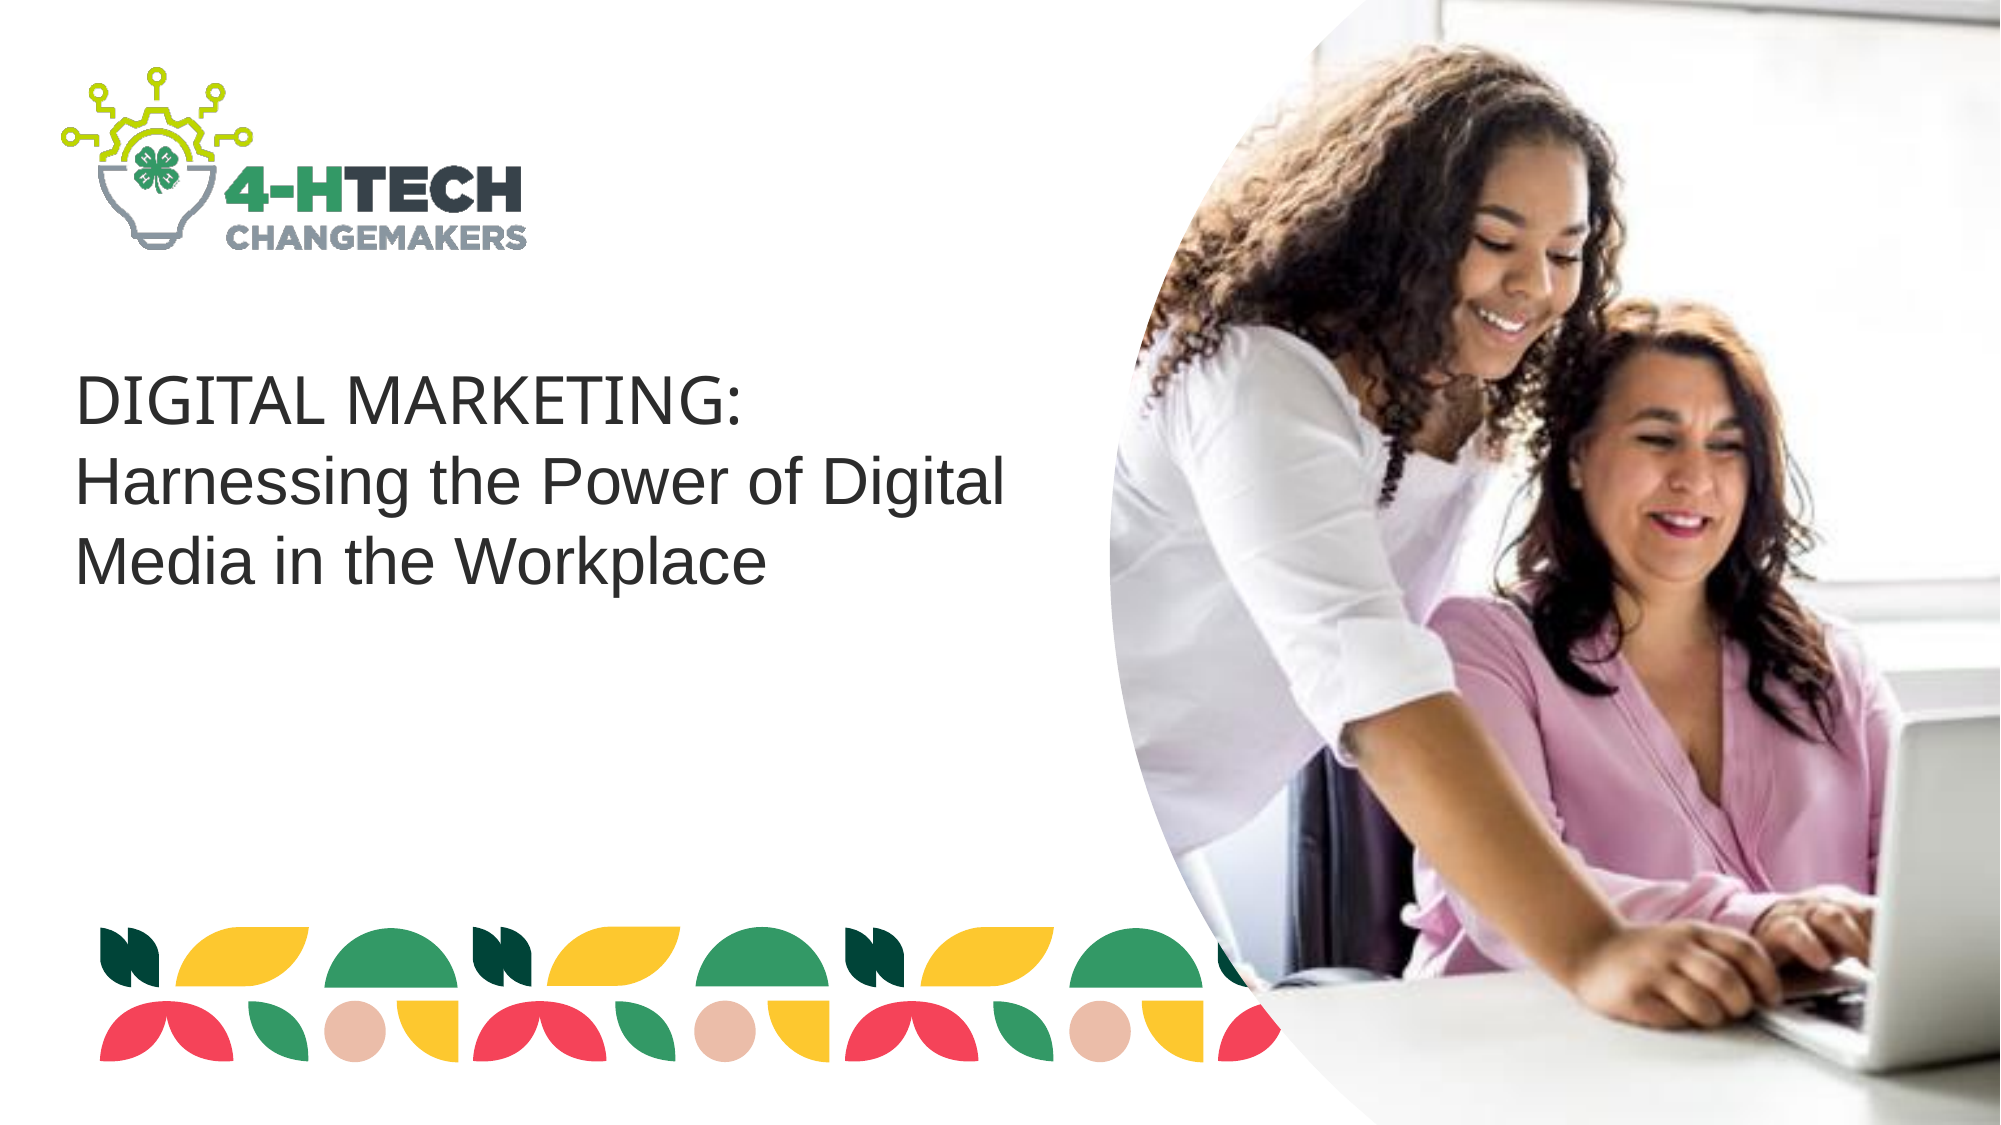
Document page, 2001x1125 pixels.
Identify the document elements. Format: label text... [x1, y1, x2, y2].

title DIGITAL MARKETING: Harnessing the Power of Digital Media in the Workplace [59, 350, 1109, 673]
picture [1109, 0, 2000, 1125]
picture [14, 22, 580, 295]
